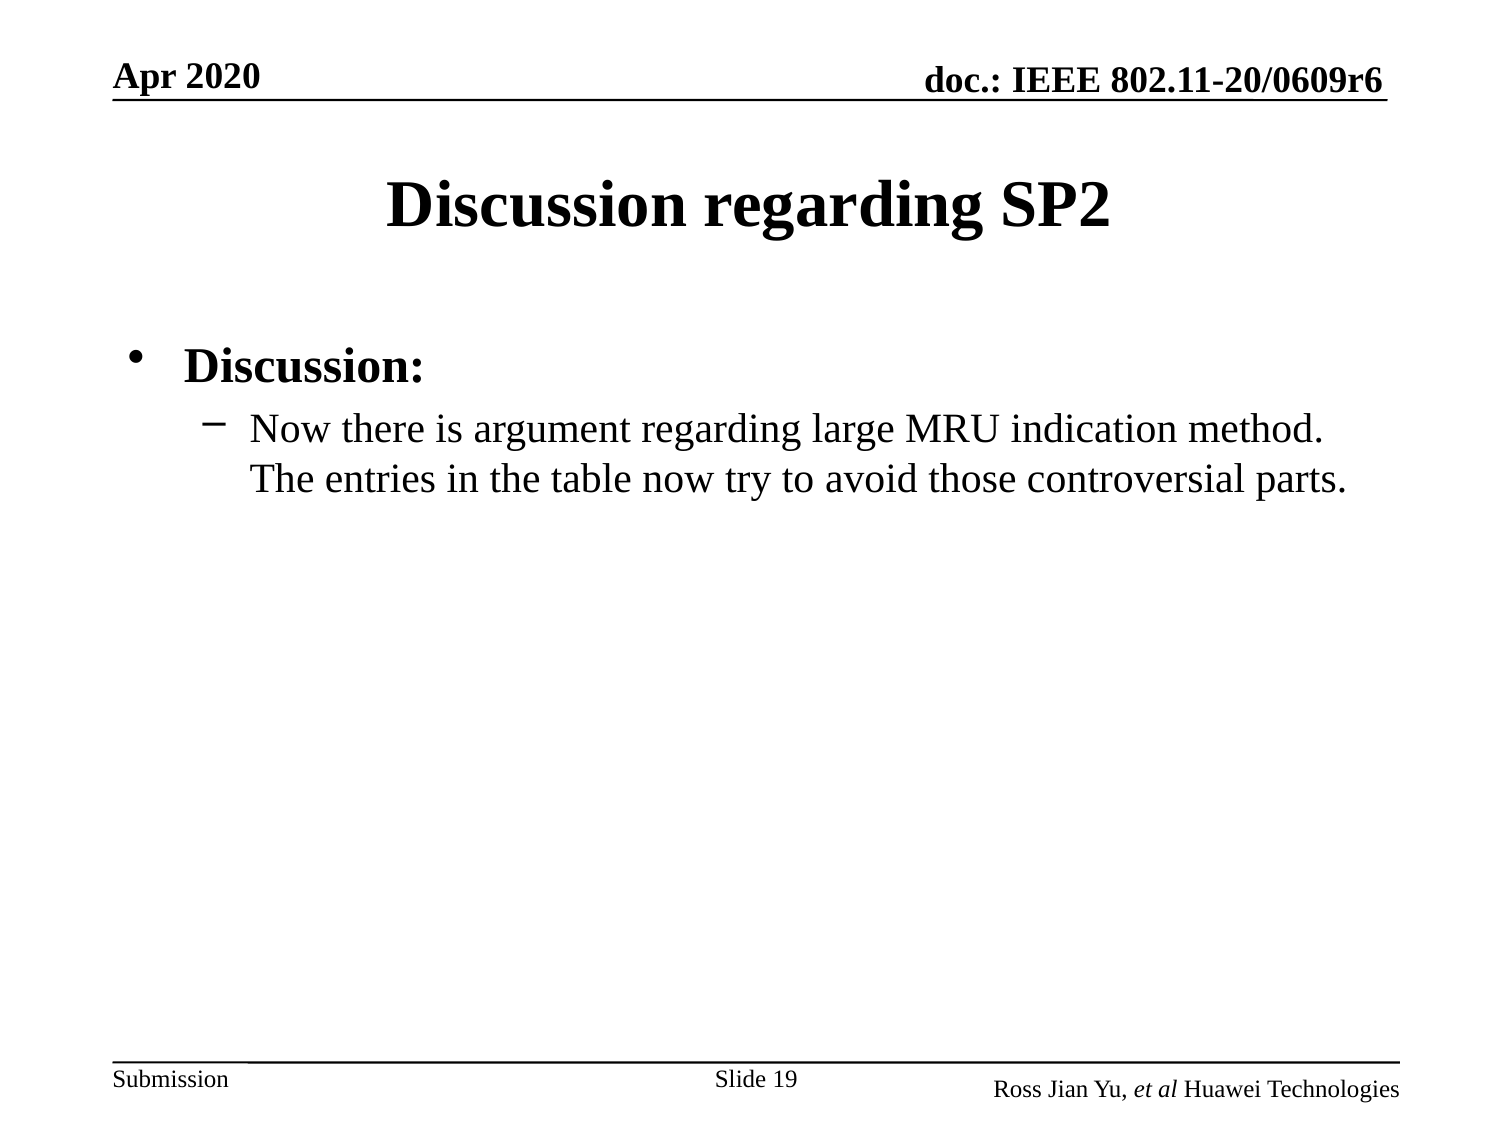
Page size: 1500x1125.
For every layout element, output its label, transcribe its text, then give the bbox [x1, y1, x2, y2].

list Discussion: Now there is argument regarding large MRU indication method. The entries in the table now try to avoid those controversial parts. [112, 324, 1388, 1001]
slide_number Slide 19 [712, 1061, 800, 1093]
title Discussion regarding SP2 [112, 112, 1388, 288]
